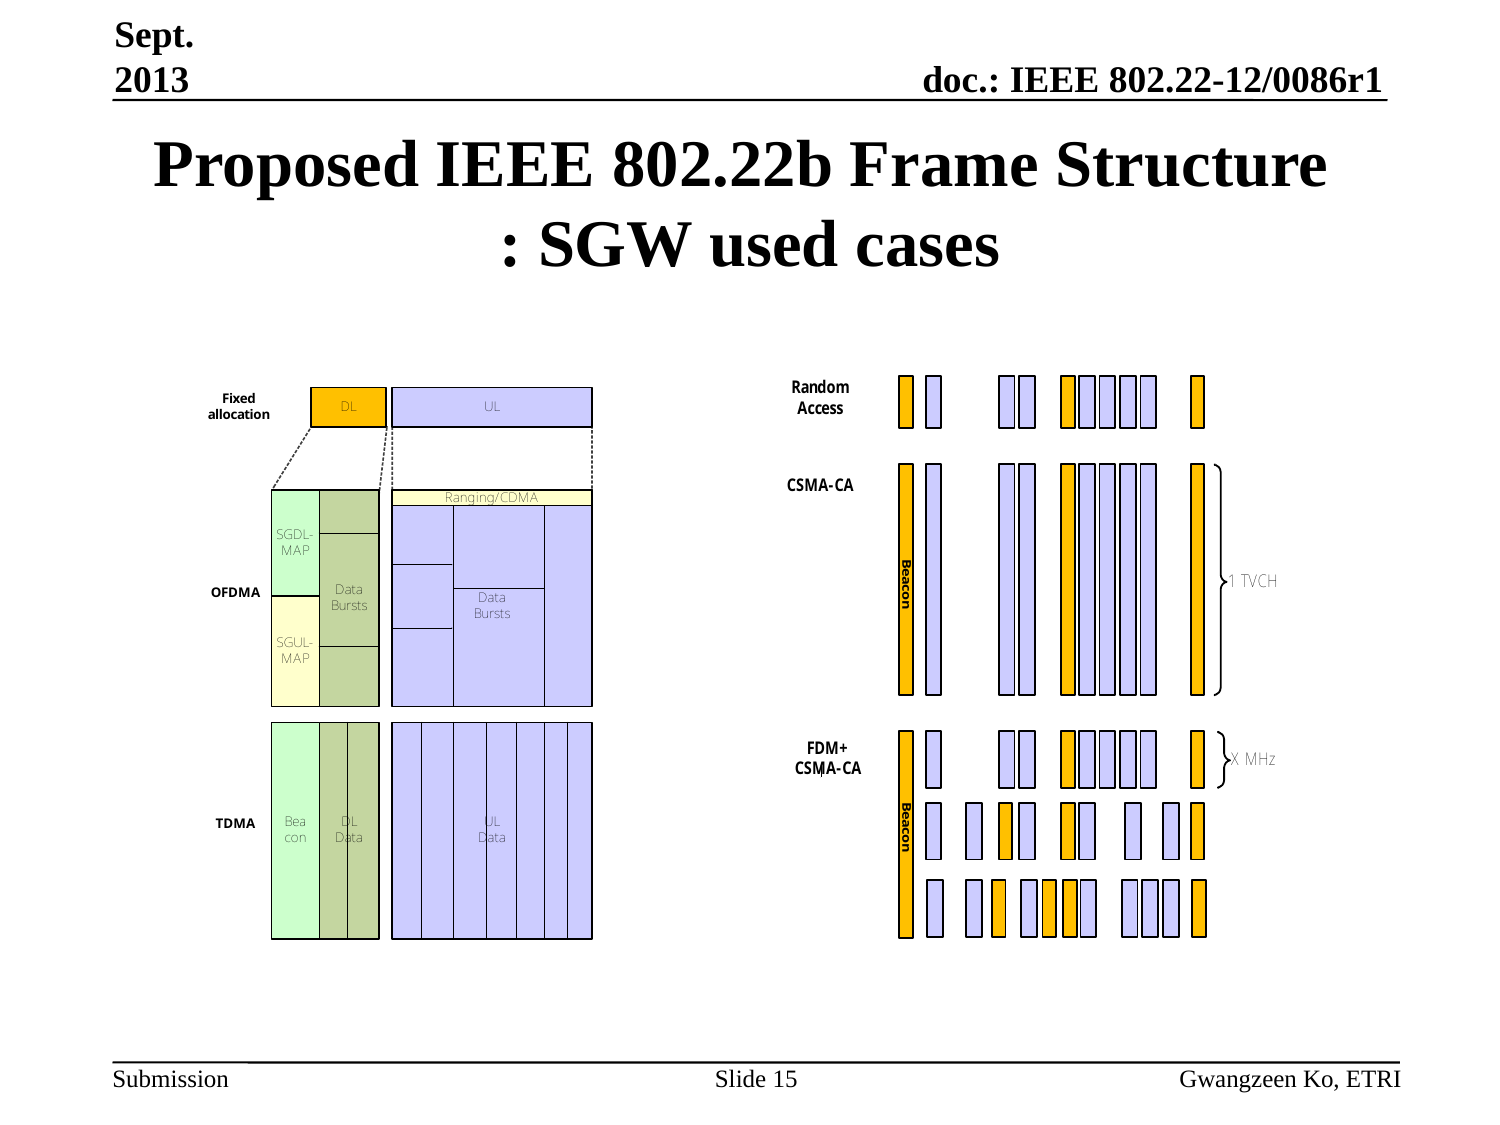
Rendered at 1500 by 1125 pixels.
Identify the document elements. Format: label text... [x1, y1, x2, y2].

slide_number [114, 54, 273, 101]
footer Gwangzeen Ko, ETRI [1158, 1061, 1402, 1093]
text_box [206, 385, 595, 942]
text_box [785, 373, 1280, 941]
title Proposed IEEE 802.22b Frame Structure : SGW used cases [112, 112, 1388, 288]
slide_number Slide 15 [712, 1061, 800, 1093]
